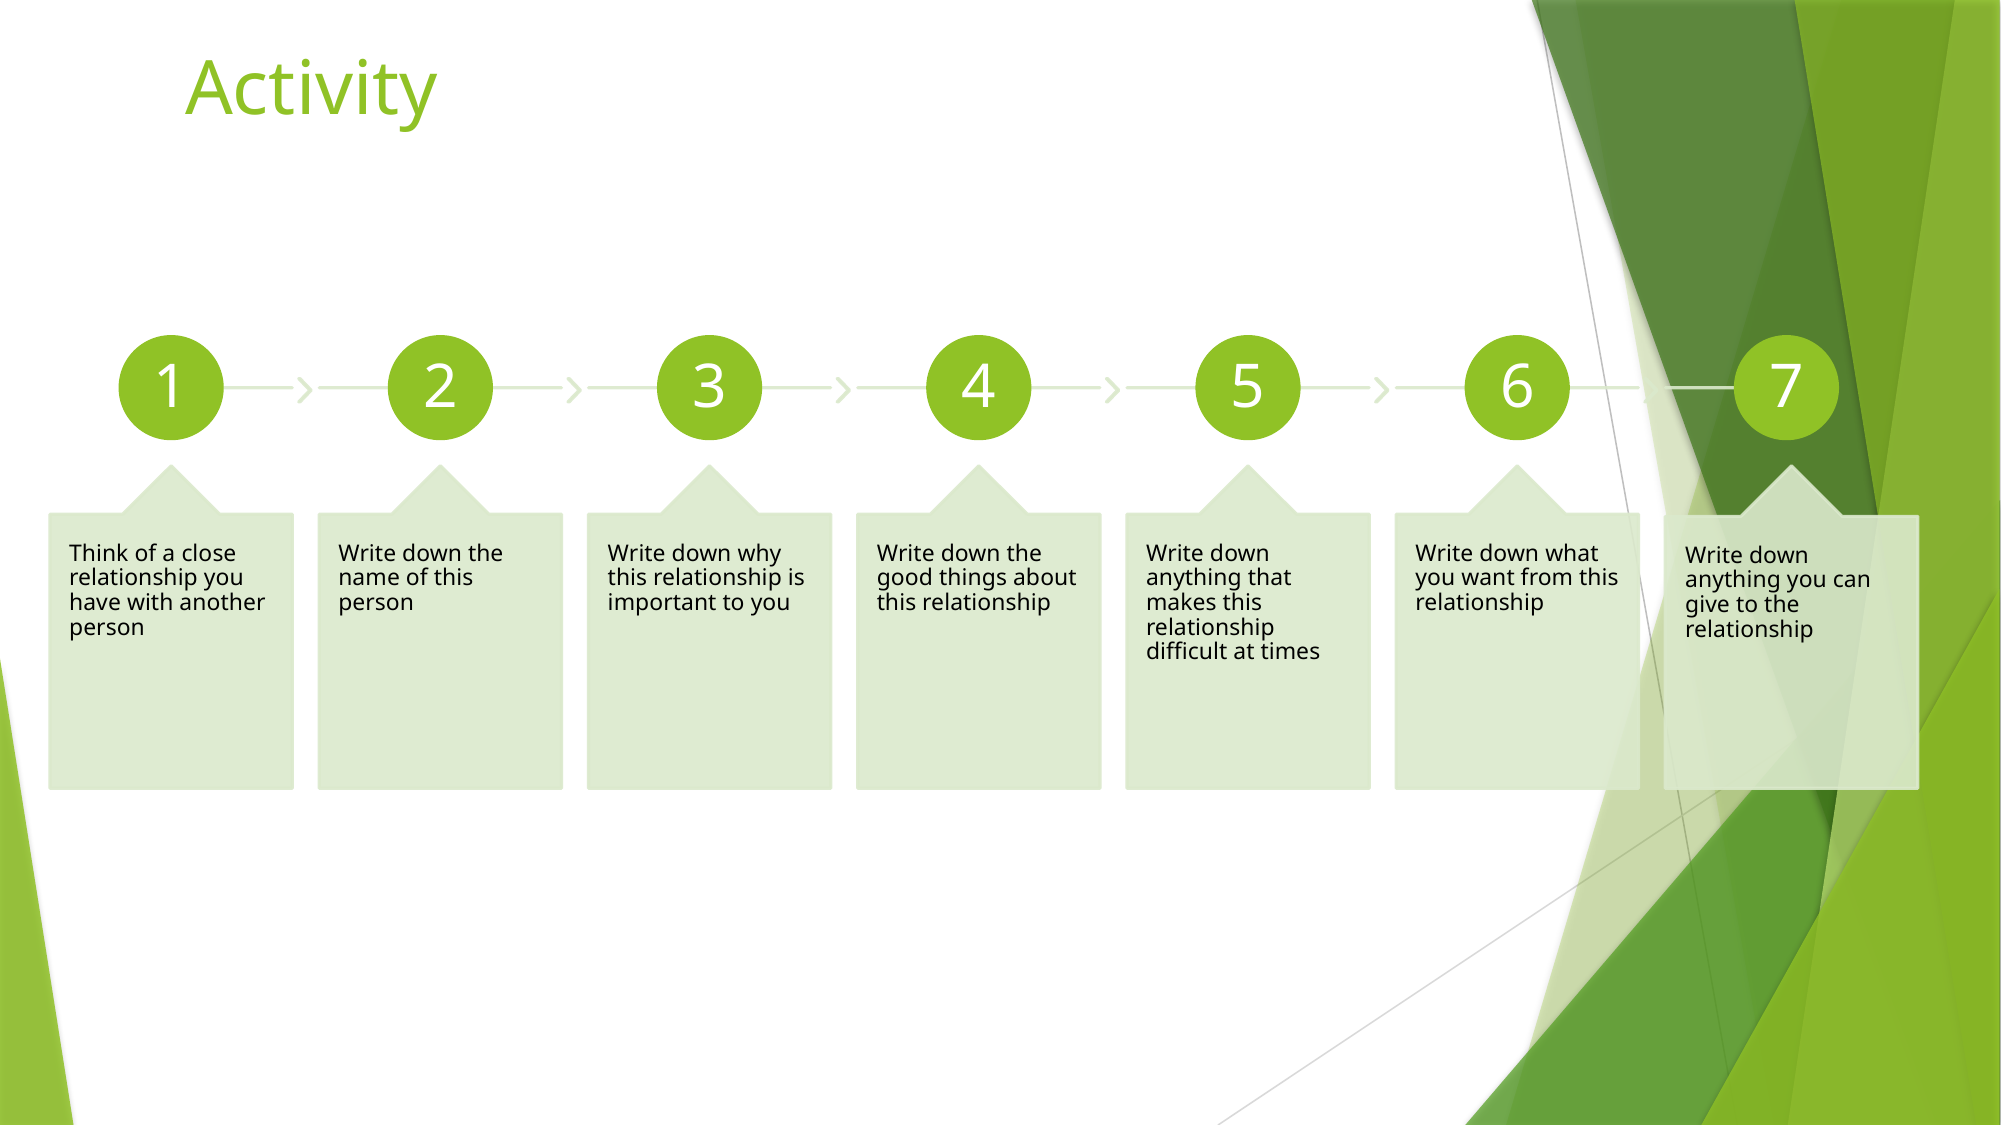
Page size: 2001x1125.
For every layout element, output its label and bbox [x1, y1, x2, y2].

text_box [48, 31, 1948, 1094]
